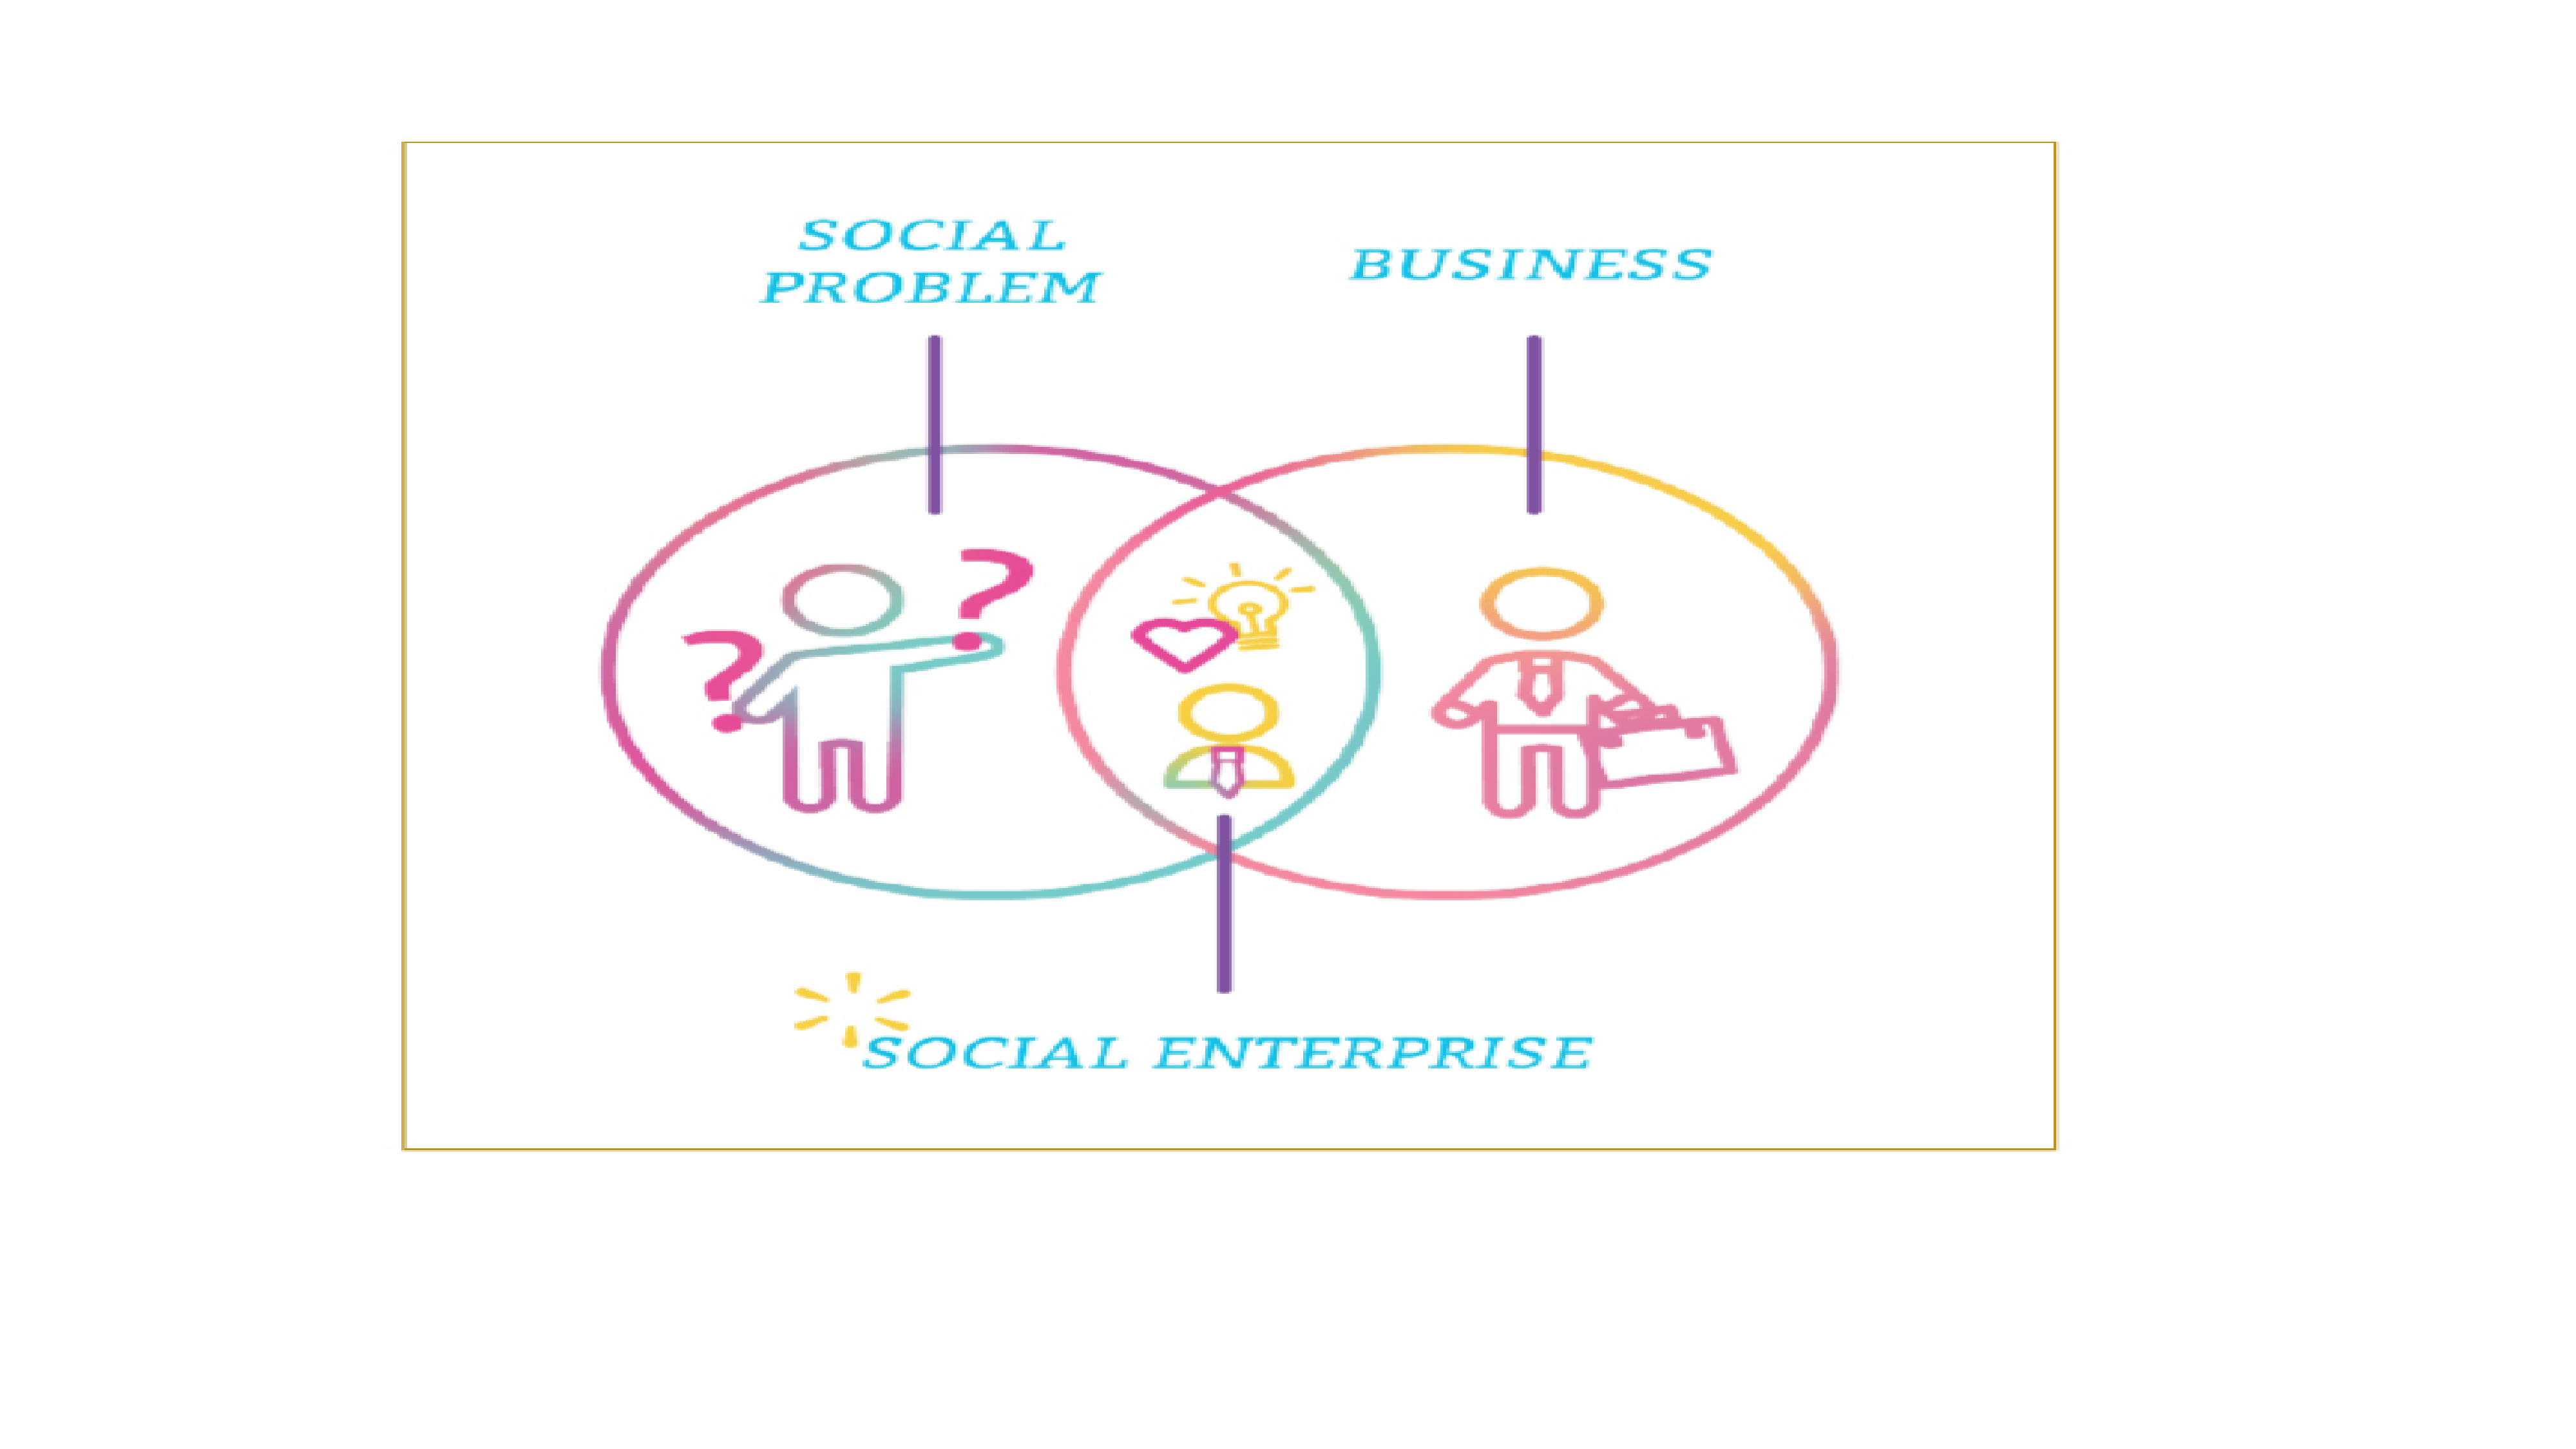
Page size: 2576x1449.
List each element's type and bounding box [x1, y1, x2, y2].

list [193, 142, 2269, 1152]
